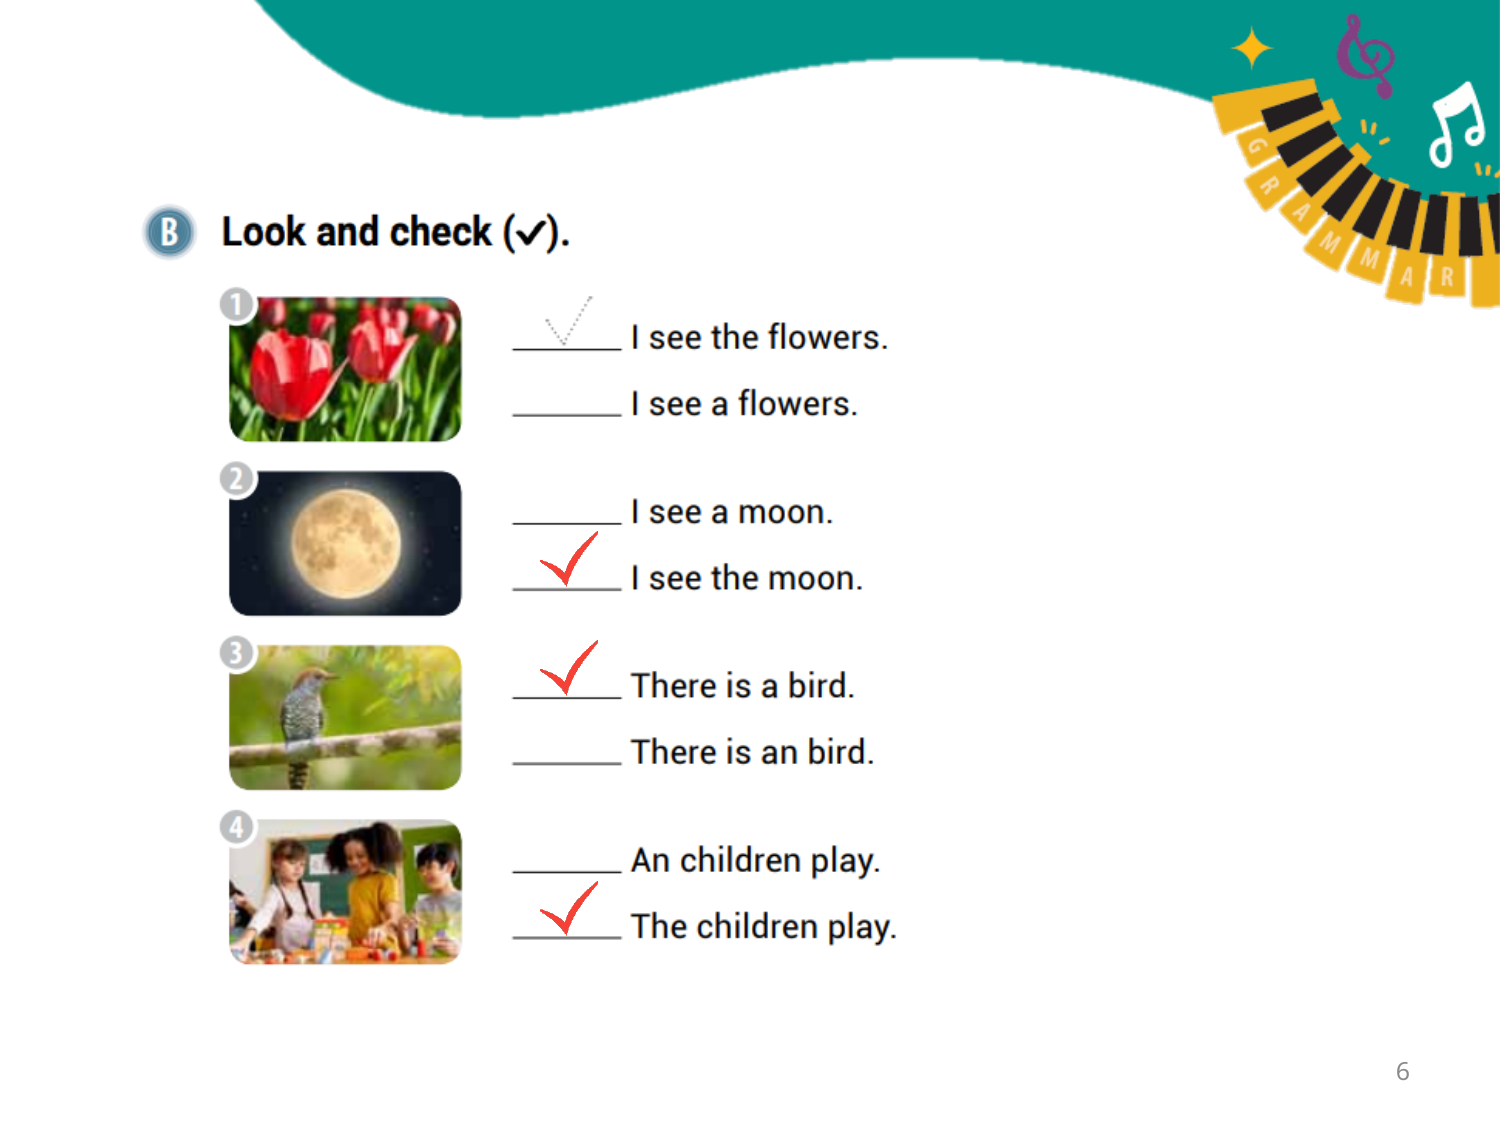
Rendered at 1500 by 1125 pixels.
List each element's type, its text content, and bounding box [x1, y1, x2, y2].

picture [225, 0, 1500, 325]
picture [540, 640, 598, 696]
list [123, 184, 1109, 1000]
picture [540, 880, 598, 936]
slide_number 6 [1074, 1042, 1425, 1103]
picture [540, 531, 598, 587]
